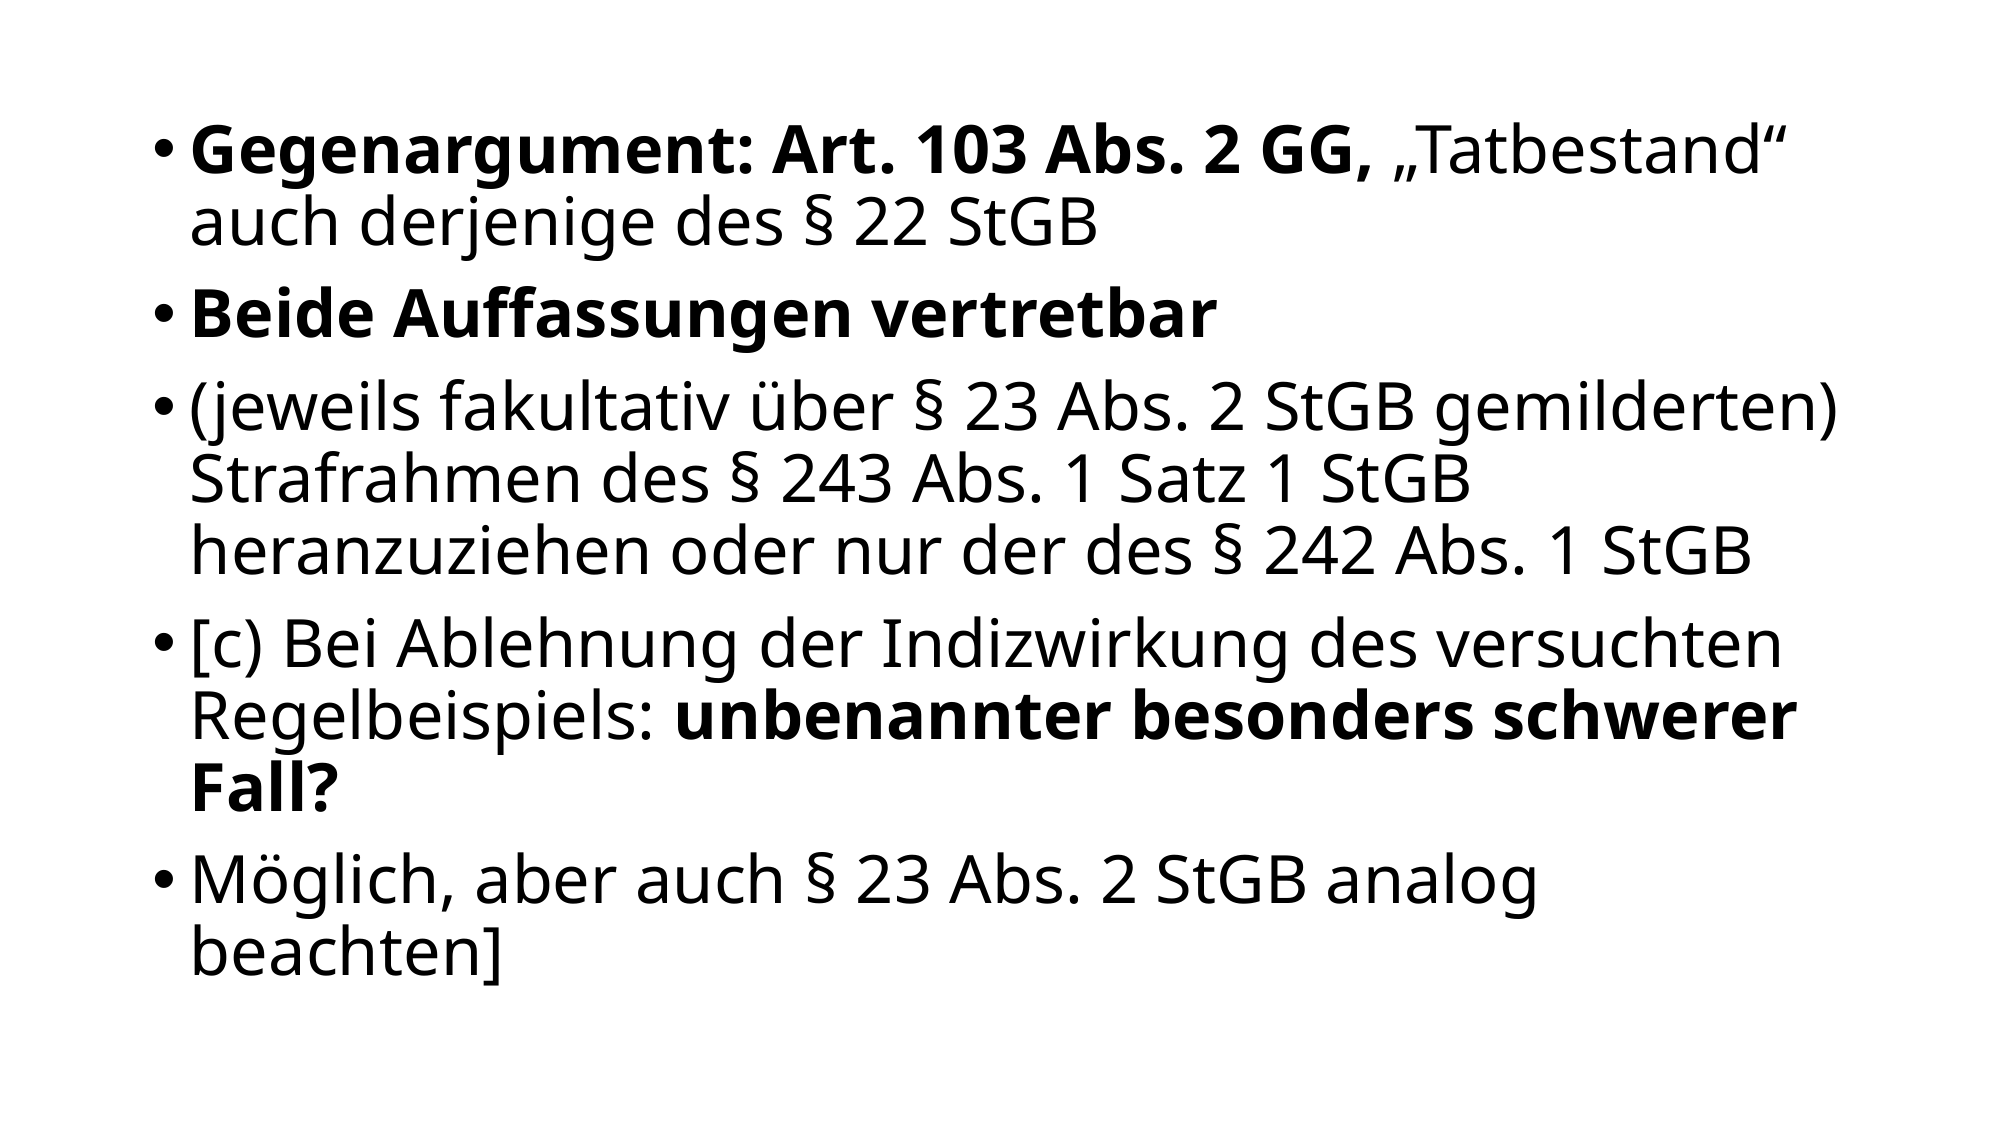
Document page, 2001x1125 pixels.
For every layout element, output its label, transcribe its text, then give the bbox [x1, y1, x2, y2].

list Gegenargument: Art. 103 Abs. 2 GG, „Tatbestand“ auch derjenige des § 22 StGB Beide Auffassungen vertretbar (jeweils fakultativ über § 23 Abs. 2 StGB gemilderten) Strafrahmen des § 243 Abs. 1 Satz 1 StGB heranzuziehen oder nur der des § 242 Abs. 1 StGB [c) Bei Ablehnung der Indizwirkung des versuchten Regelbeispiels: unbenannter besonders schwerer Fall? Möglich, aber auch § 23 Abs. 2 StGB analog beachten] [137, 108, 1863, 1014]
